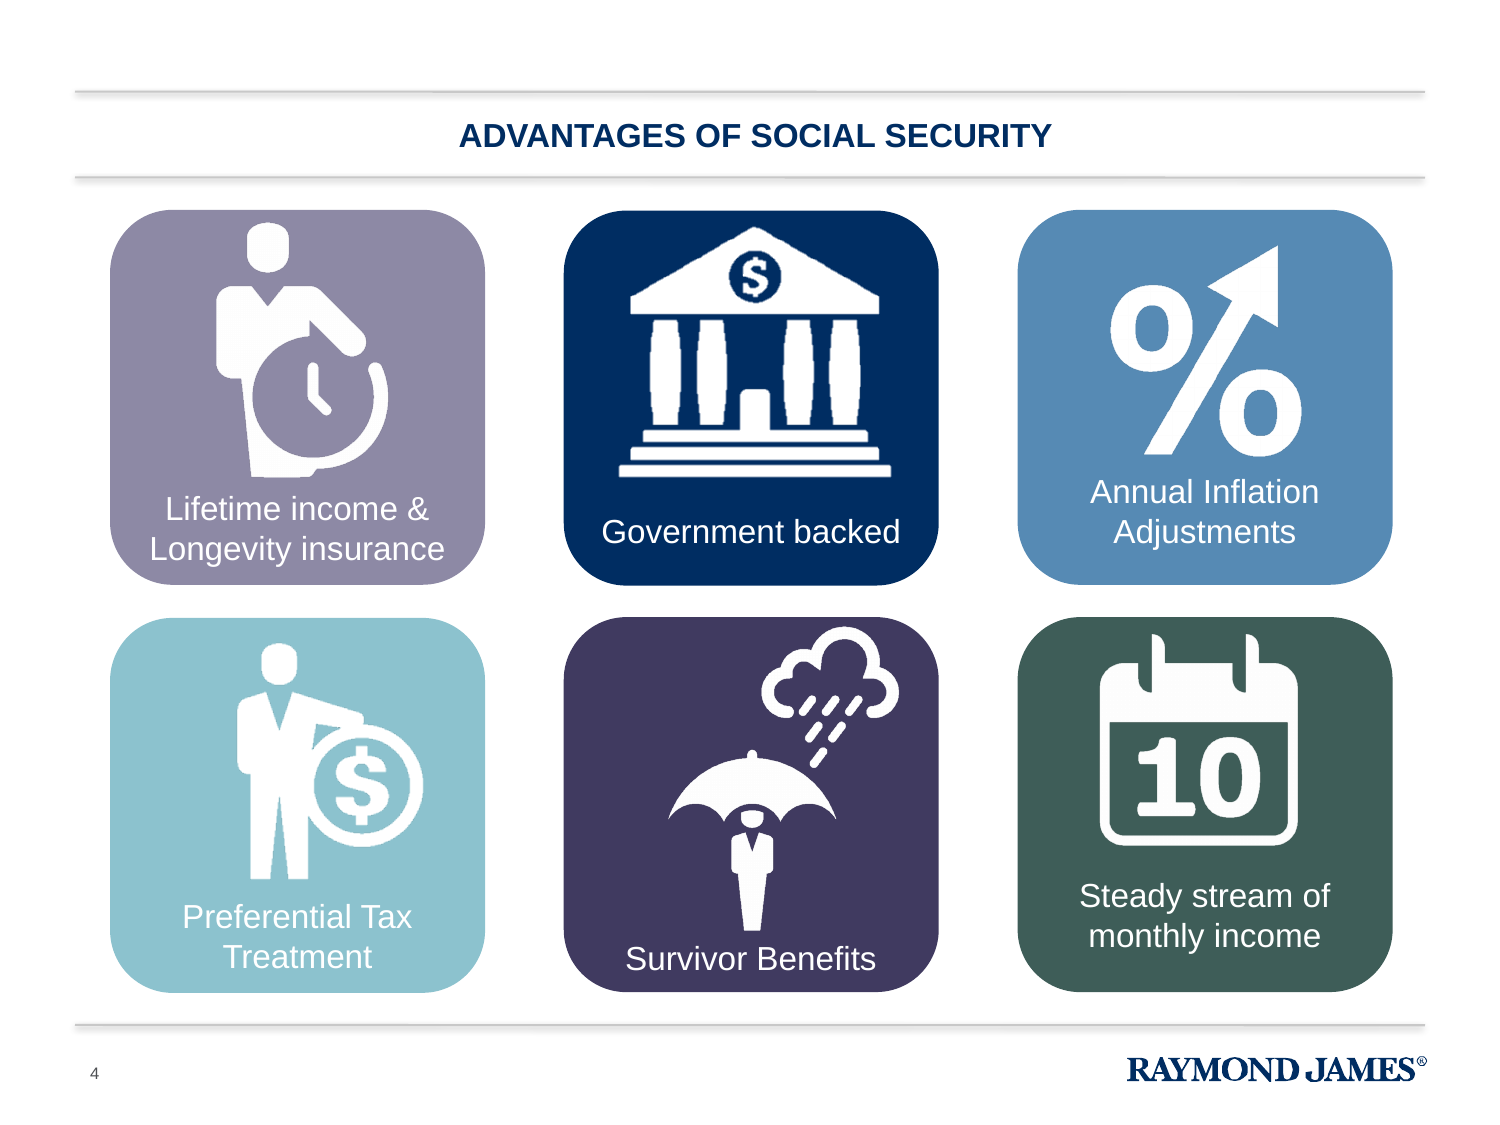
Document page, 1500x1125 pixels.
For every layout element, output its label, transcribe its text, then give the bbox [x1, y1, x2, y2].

text_box Preferential Tax Treatment [107, 615, 488, 995]
picture [1105, 243, 1305, 460]
slide_number 4 [75, 1042, 425, 1103]
picture [219, 633, 426, 884]
text_box Annual Inflation Adjustments [1015, 207, 1395, 587]
text_box Lifetime income & Longevity insurance [107, 207, 488, 587]
picture [1091, 624, 1305, 847]
picture [613, 221, 897, 481]
title Advantages of Social Security [118, 92, 1394, 177]
picture [663, 624, 901, 937]
text_box Steady stream of monthly income [1015, 615, 1395, 995]
text_box Government backed [561, 208, 941, 588]
picture [204, 220, 392, 481]
text_box Survivor Benefits [561, 615, 941, 995]
